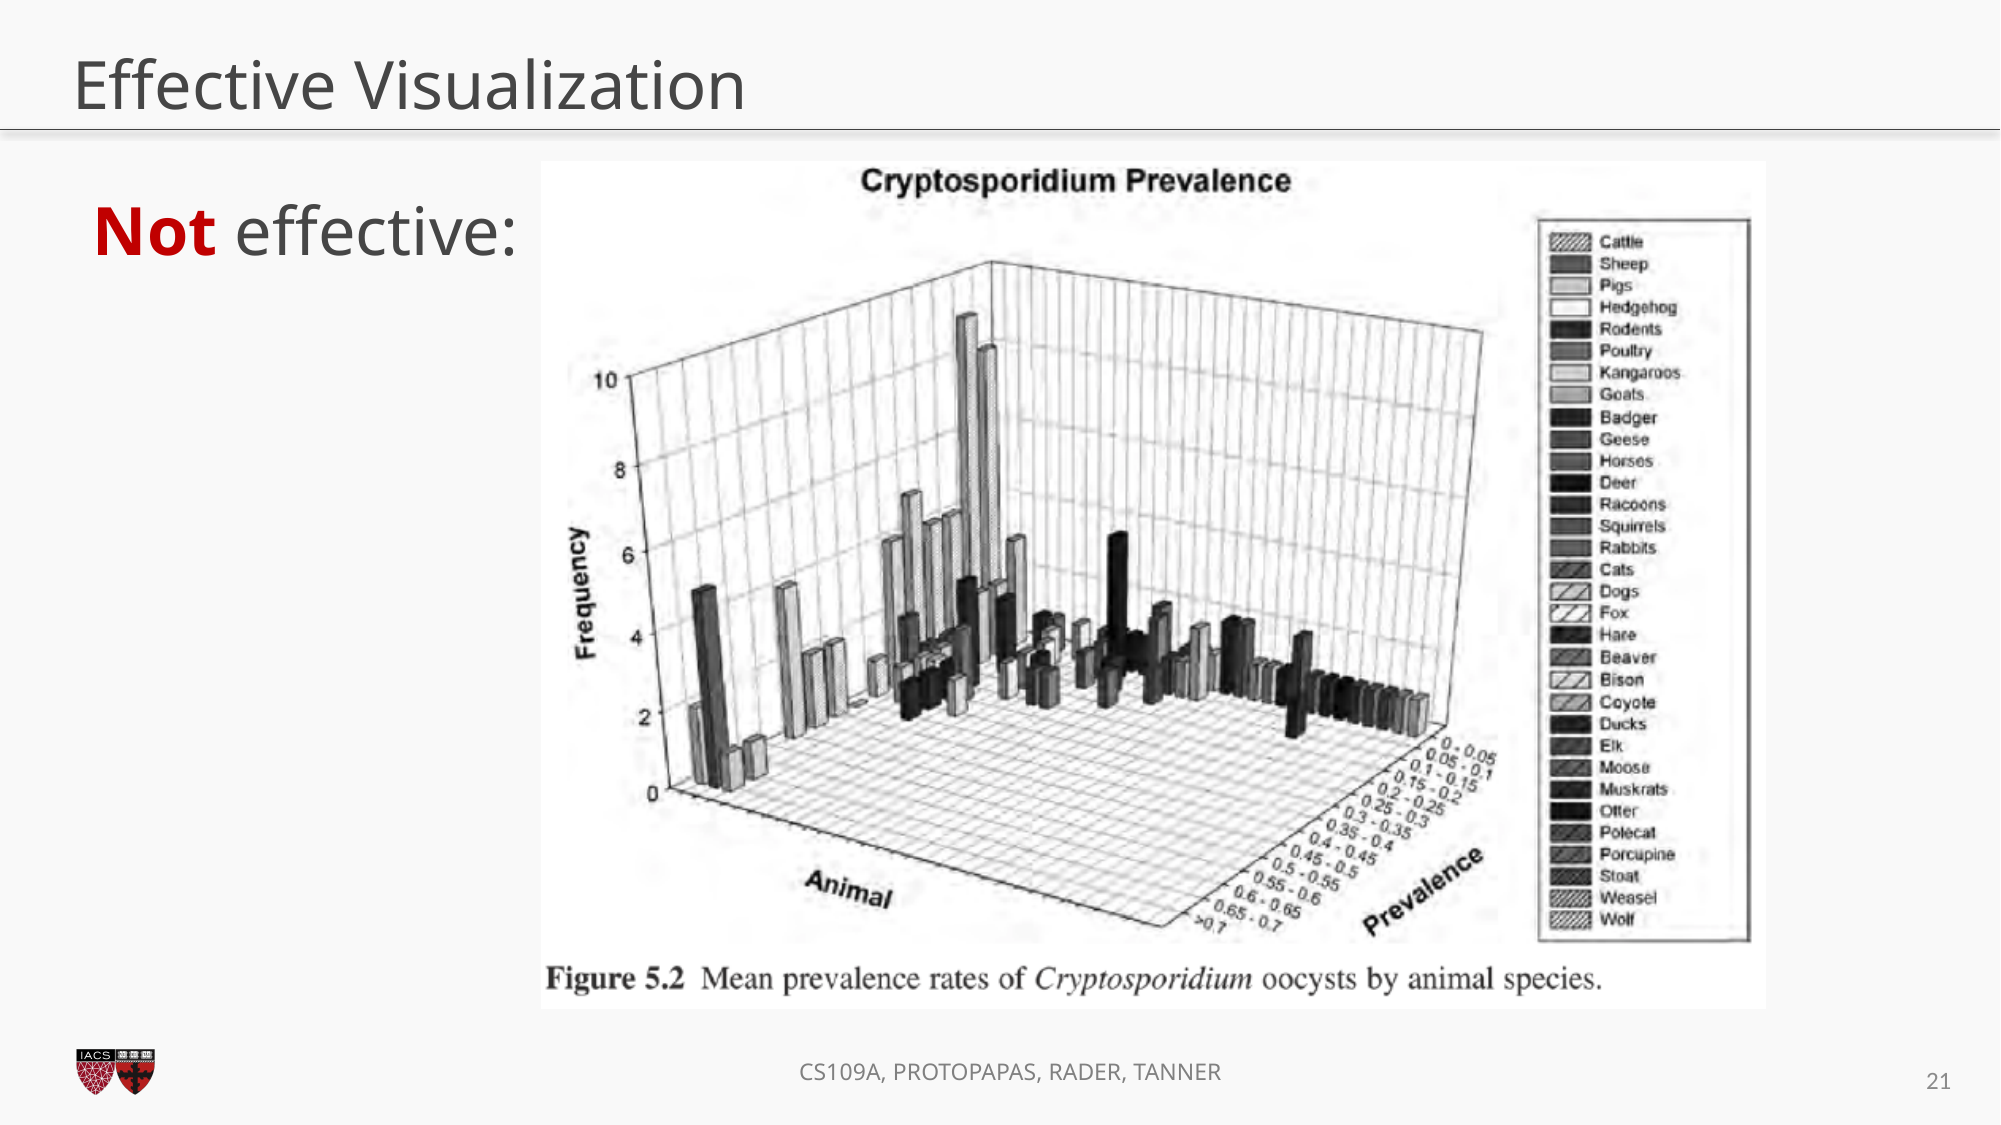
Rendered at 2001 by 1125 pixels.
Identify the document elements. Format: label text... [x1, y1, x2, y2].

picture [541, 161, 1767, 1009]
slide_number 20 [1500, 1050, 1967, 1110]
picture [75, 1049, 155, 1095]
title Effective Visualization [57, 35, 1943, 162]
text_box Not effective: [78, 181, 536, 308]
